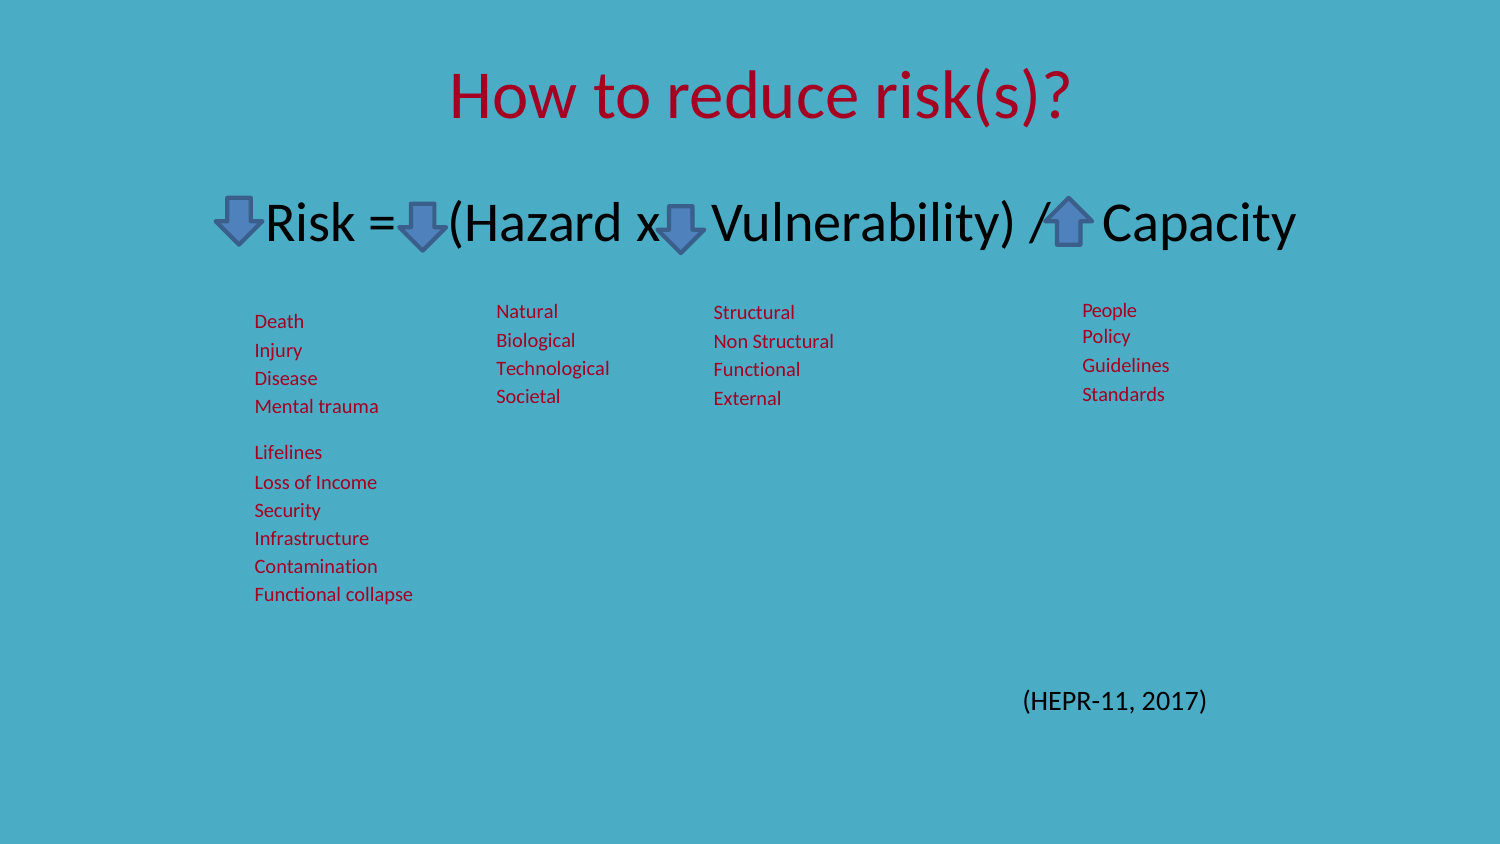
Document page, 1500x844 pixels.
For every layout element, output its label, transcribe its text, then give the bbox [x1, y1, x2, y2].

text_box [399, 197, 1093, 254]
text_box [213, 195, 265, 247]
text_box (HEPR-11, 2017) [1007, 675, 1240, 724]
text_box Structural Non Structural Functional External [712, 302, 858, 414]
text_box Risk = (Hazard x Vulnerability) / Capacity [250, 178, 1325, 261]
text_box People Policy Guidelines Standards [1080, 299, 1188, 383]
text_box Lifelines Loss of Income Security Infrastructure Contamination Functional collapse [253, 442, 442, 610]
title How to reduce risk(s)? [372, 38, 1151, 144]
text_box Death Injury Disease Mental trauma [253, 310, 403, 422]
text_box Natural Biological Technological Societal [494, 301, 631, 413]
